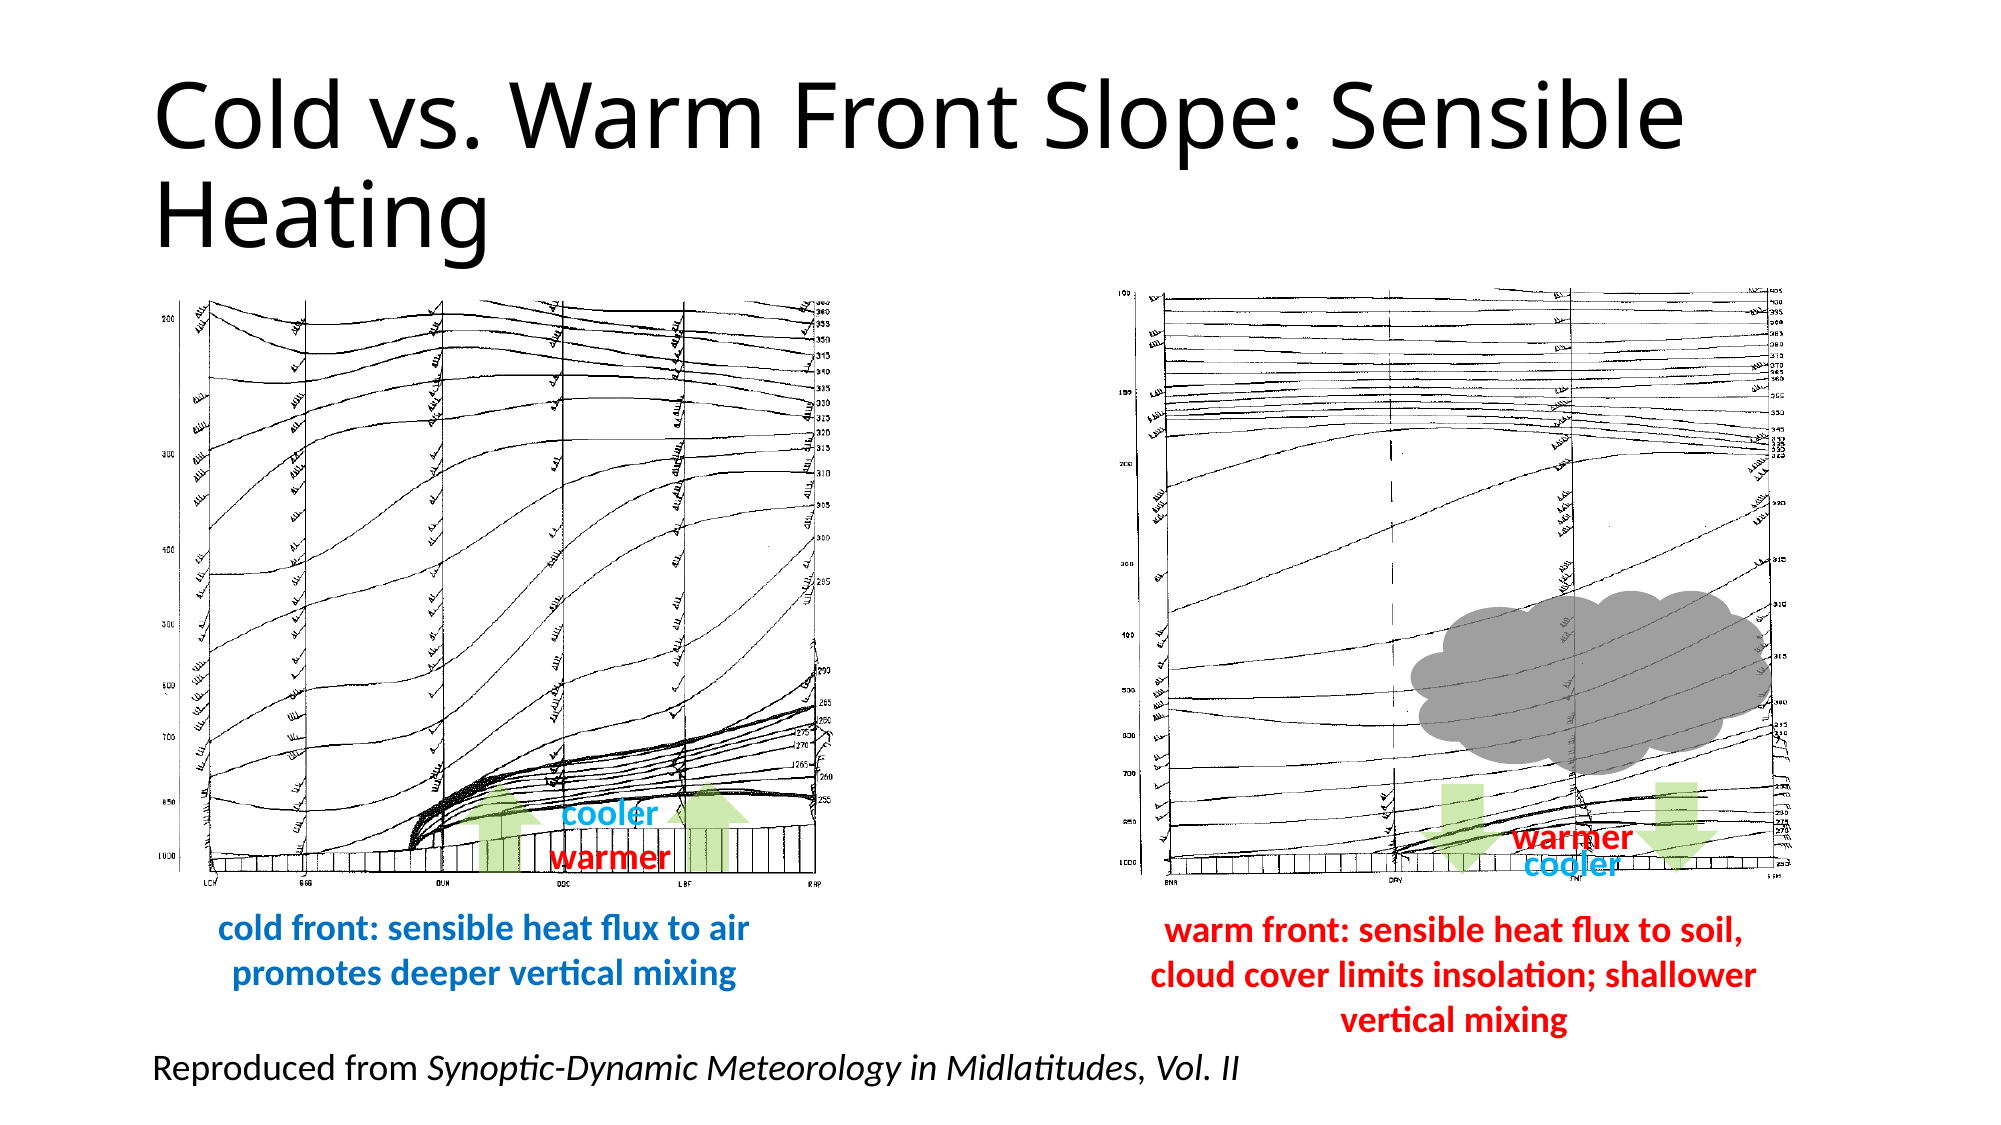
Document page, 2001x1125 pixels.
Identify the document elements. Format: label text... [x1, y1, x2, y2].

text_box cold front: sensible heat flux to air promotes deeper vertical mixing [148, 895, 821, 1000]
picture [151, 288, 839, 889]
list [1110, 288, 1798, 889]
text_box Reproduced from Synoptic-Dynamic Meteorology in Midlatitudes, Vol. II [137, 1035, 1287, 1096]
text_box warm front: sensible heat flux to soil, cloud cover limits insolation; shallower vertical mixing [1101, 897, 1807, 1048]
title Cold vs. Warm Front Slope: Sensible Heating [137, 59, 1863, 278]
